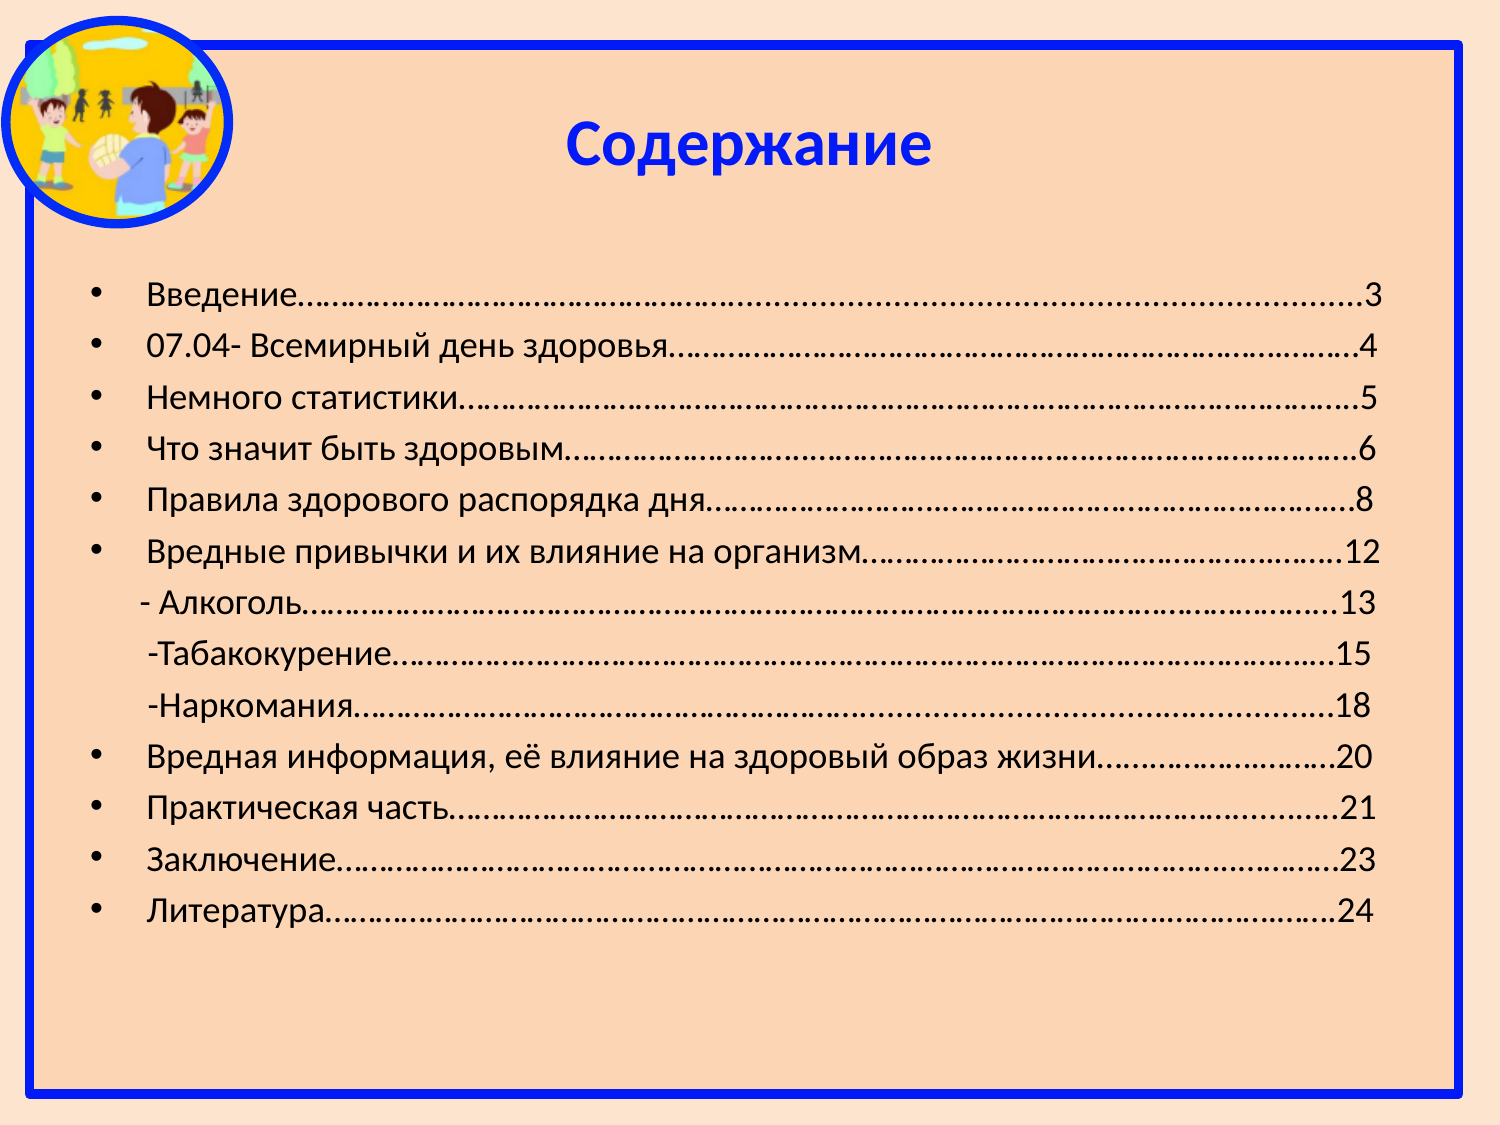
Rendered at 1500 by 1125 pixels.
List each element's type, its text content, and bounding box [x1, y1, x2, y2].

title Содержание [75, 45, 1425, 233]
list Введение…………………………………………….....................................................................3 07.04- Всемирный день здоровья……………………………………………………………….………4 Немного статистики……………………………………………………………………………………………..5 Что значит быть здоровым………………………..…………………………….………………………….6 Правила здорового распорядка дня……………………….……………………………………….…8 Вредные привычки и их влияние на организм………………………………………….……..12 - Алкоголь…………………………………………………………………………………………………………...13 -Табакокурение……………………………………………………………………………………………….…15 -Наркомания…………………………………………………….................................….............…18 Вредная информация, её влияние на здоровый образ жизни…...………….………20 Практическая часть………………………………………………………………………………….......…..21 Заключение……………………………………………………………………………………………..…………23 Литература……………………………………………………………………………………….………….…….24 [75, 262, 1425, 1005]
text_box [28, 44, 1460, 1095]
picture [5, 20, 229, 224]
